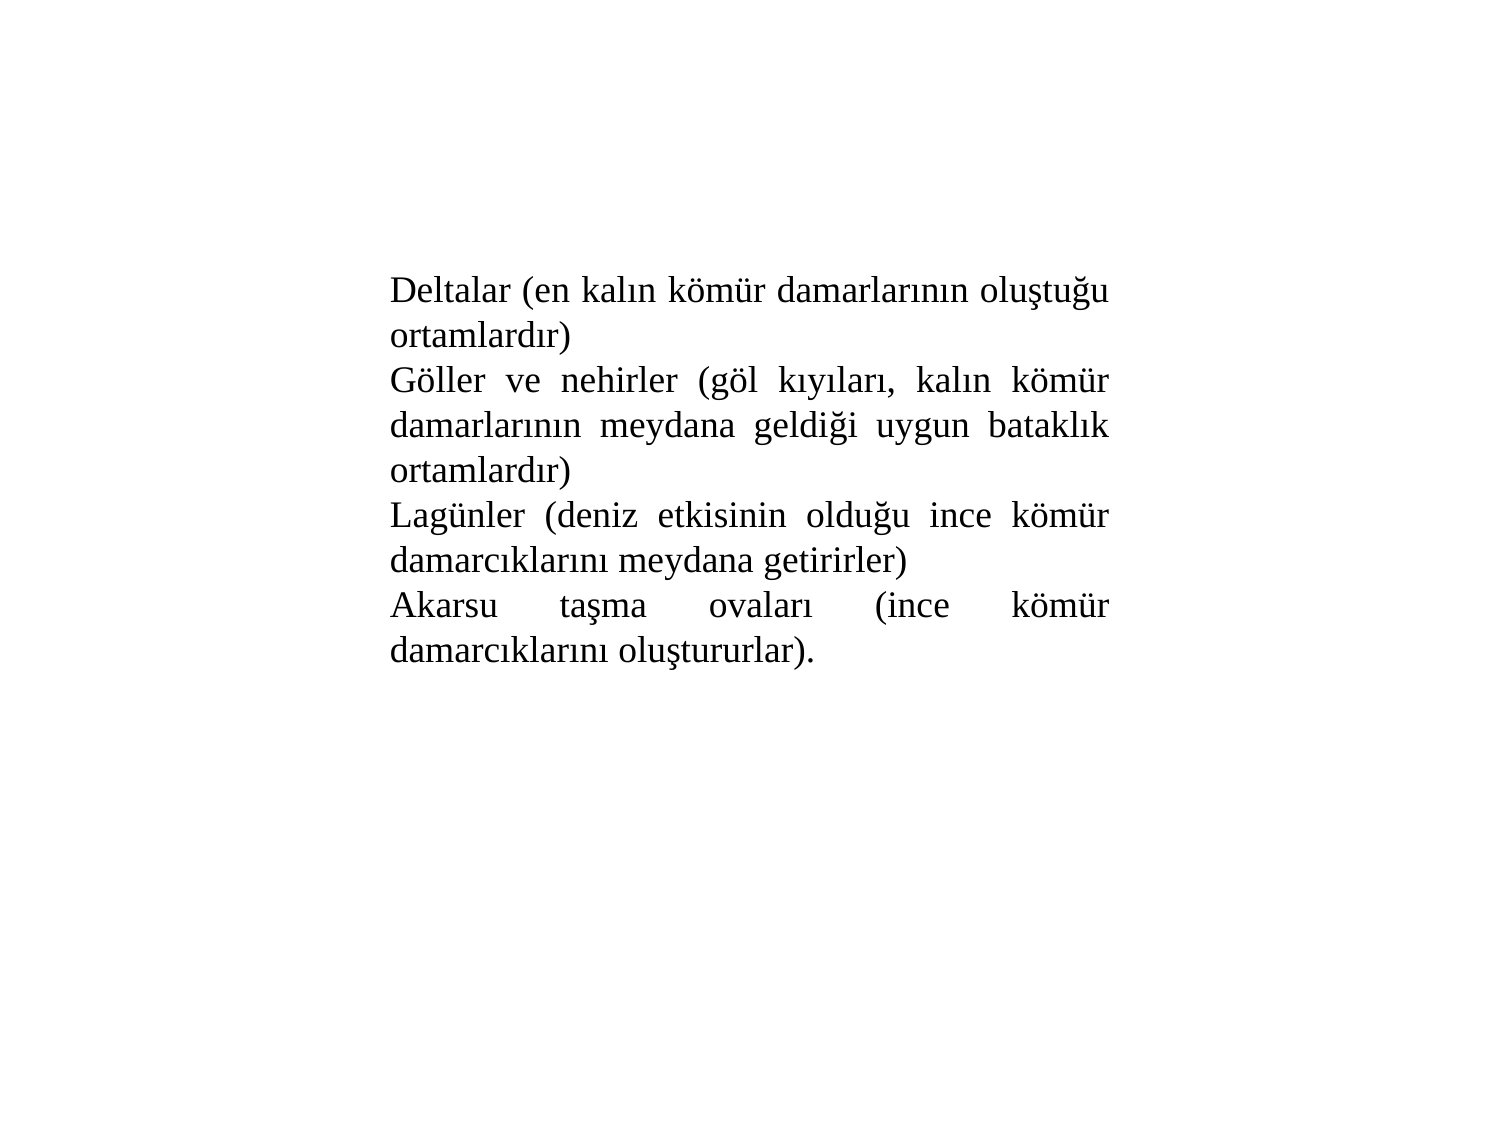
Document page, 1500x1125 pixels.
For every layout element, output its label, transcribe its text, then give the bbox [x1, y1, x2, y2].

text_box Deltalar (en kalın kömür damarlarının oluştuğu ortamlardır) Göller ve nehirler (göl kıyıları, kalın kömür damarlarının meydana geldiği uygun bataklık ortamlardır) Lagünler (deniz etkisinin olduğu ince kömür damarcıklarını meydana getirirler) Akarsu taşma ovaları (ince kömür damarcıklarını oluştururlar). [374, 257, 1125, 678]
